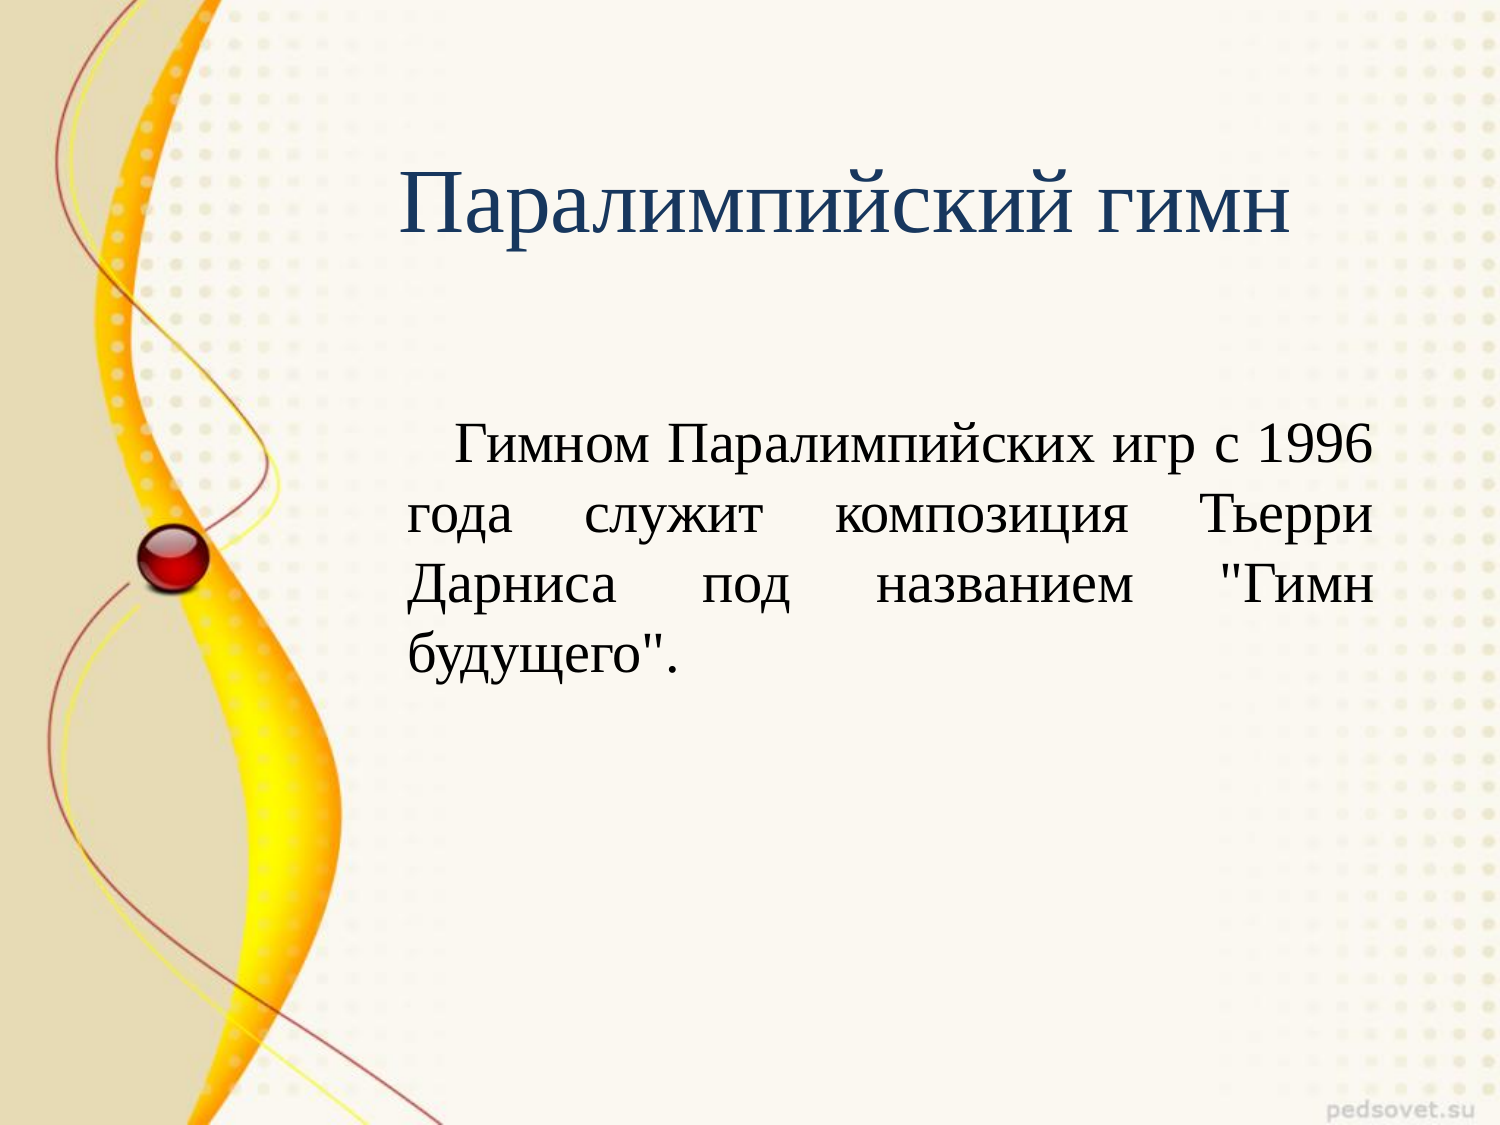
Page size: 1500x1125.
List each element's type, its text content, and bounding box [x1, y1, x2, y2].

picture [0, 0, 1500, 1125]
title Паралимпийский гимн [289, 101, 1402, 290]
list Гимном Паралимпийских игр с 1996 года служит композиция Тьерри Дарниса под названием "Гимн будущего". [336, 397, 1390, 717]
